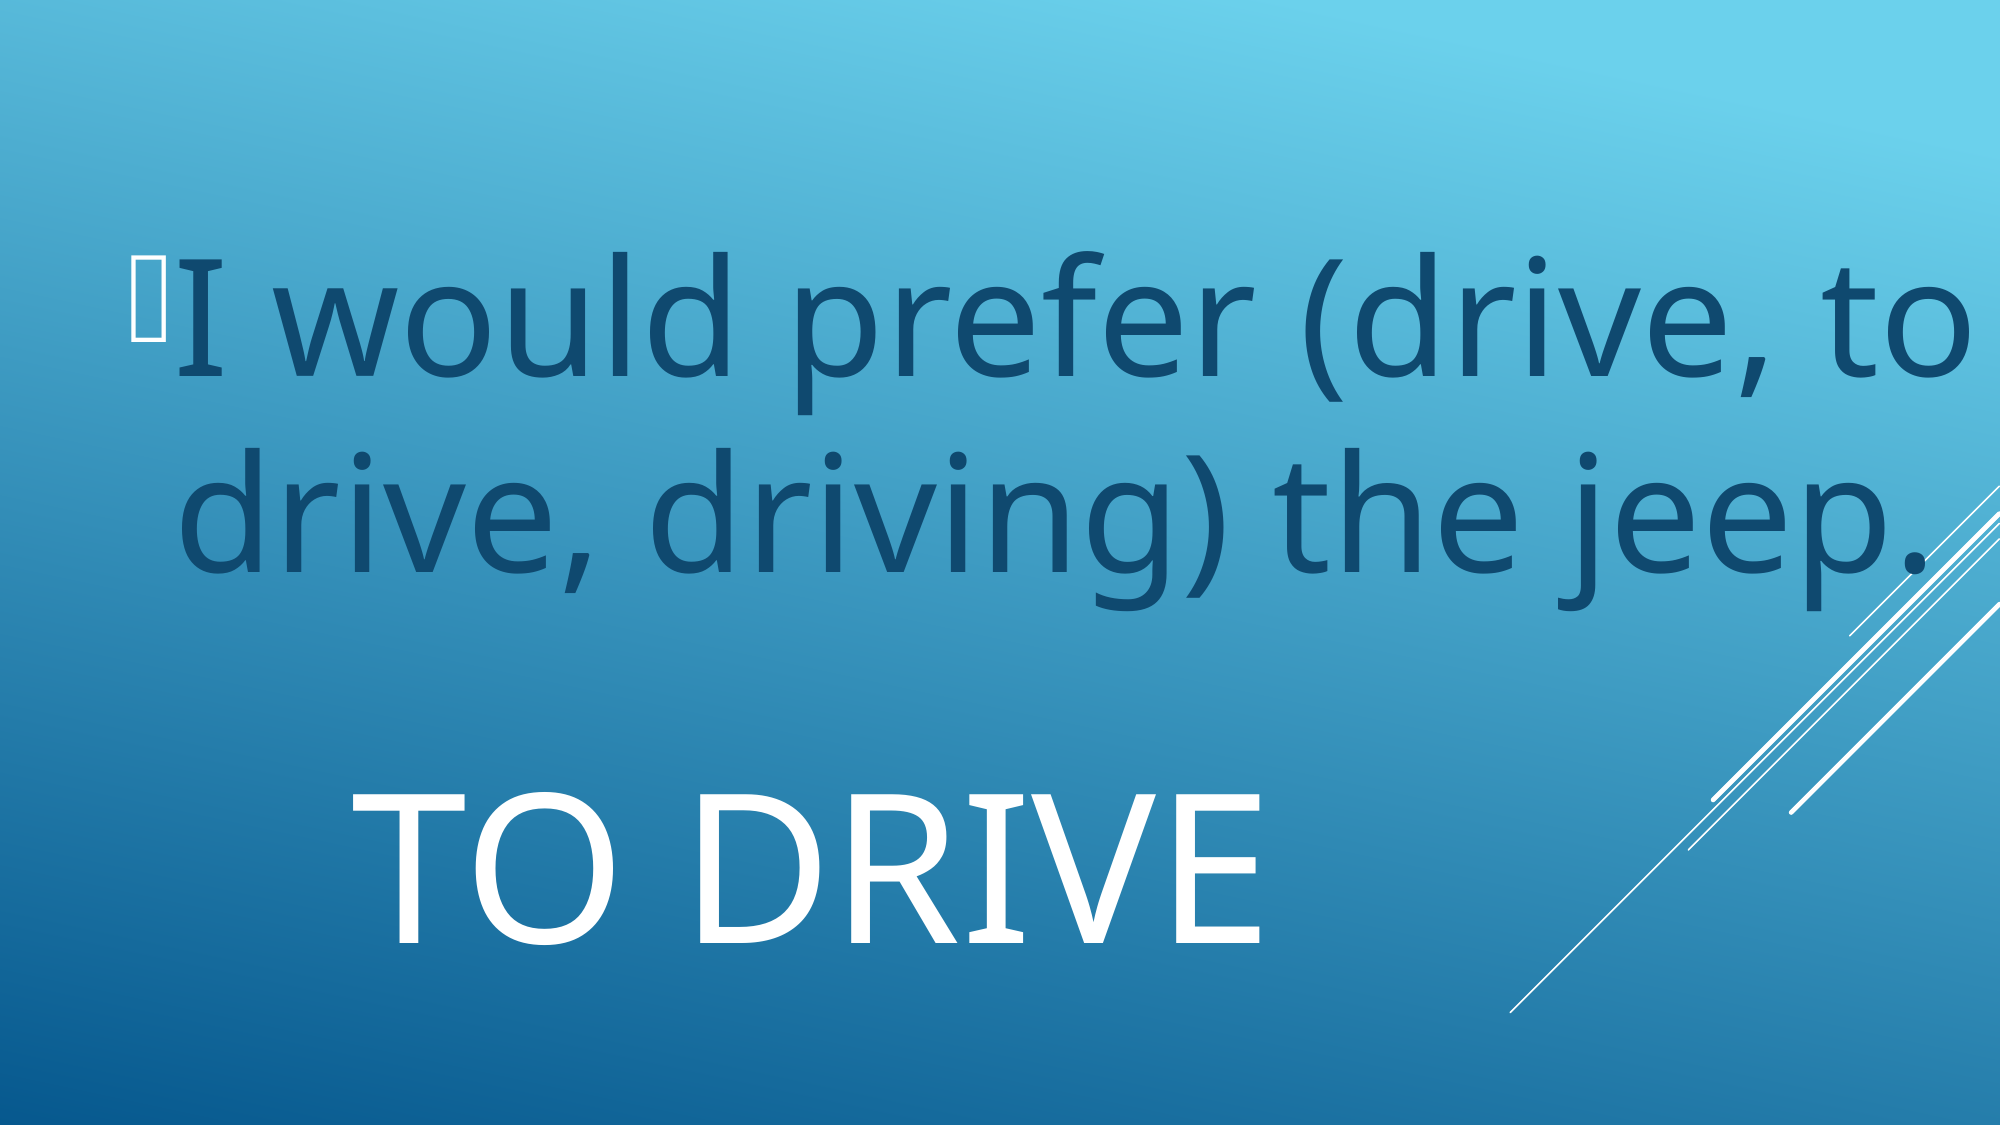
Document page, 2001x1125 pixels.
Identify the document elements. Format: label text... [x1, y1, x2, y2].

list I would prefer (drive, to drive, driving) the jeep. [112, 112, 2000, 706]
title TO drive [112, 736, 1513, 984]
